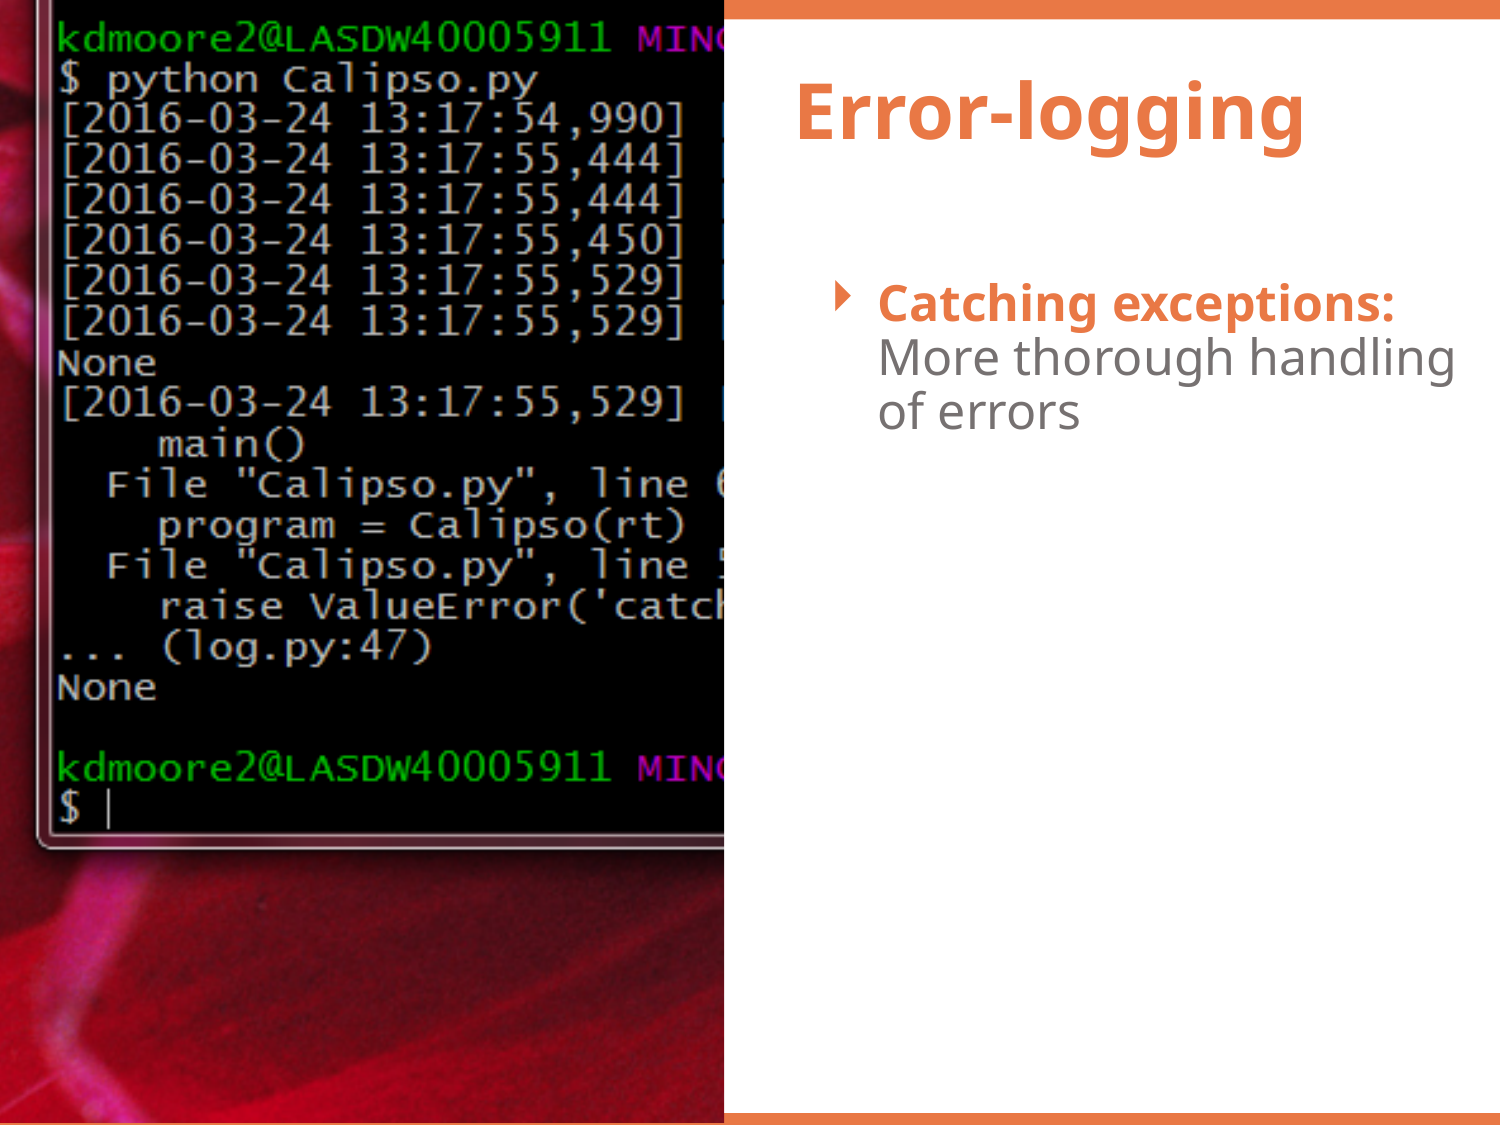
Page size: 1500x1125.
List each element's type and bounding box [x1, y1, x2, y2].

text_box [0, 0, 1500, 1123]
